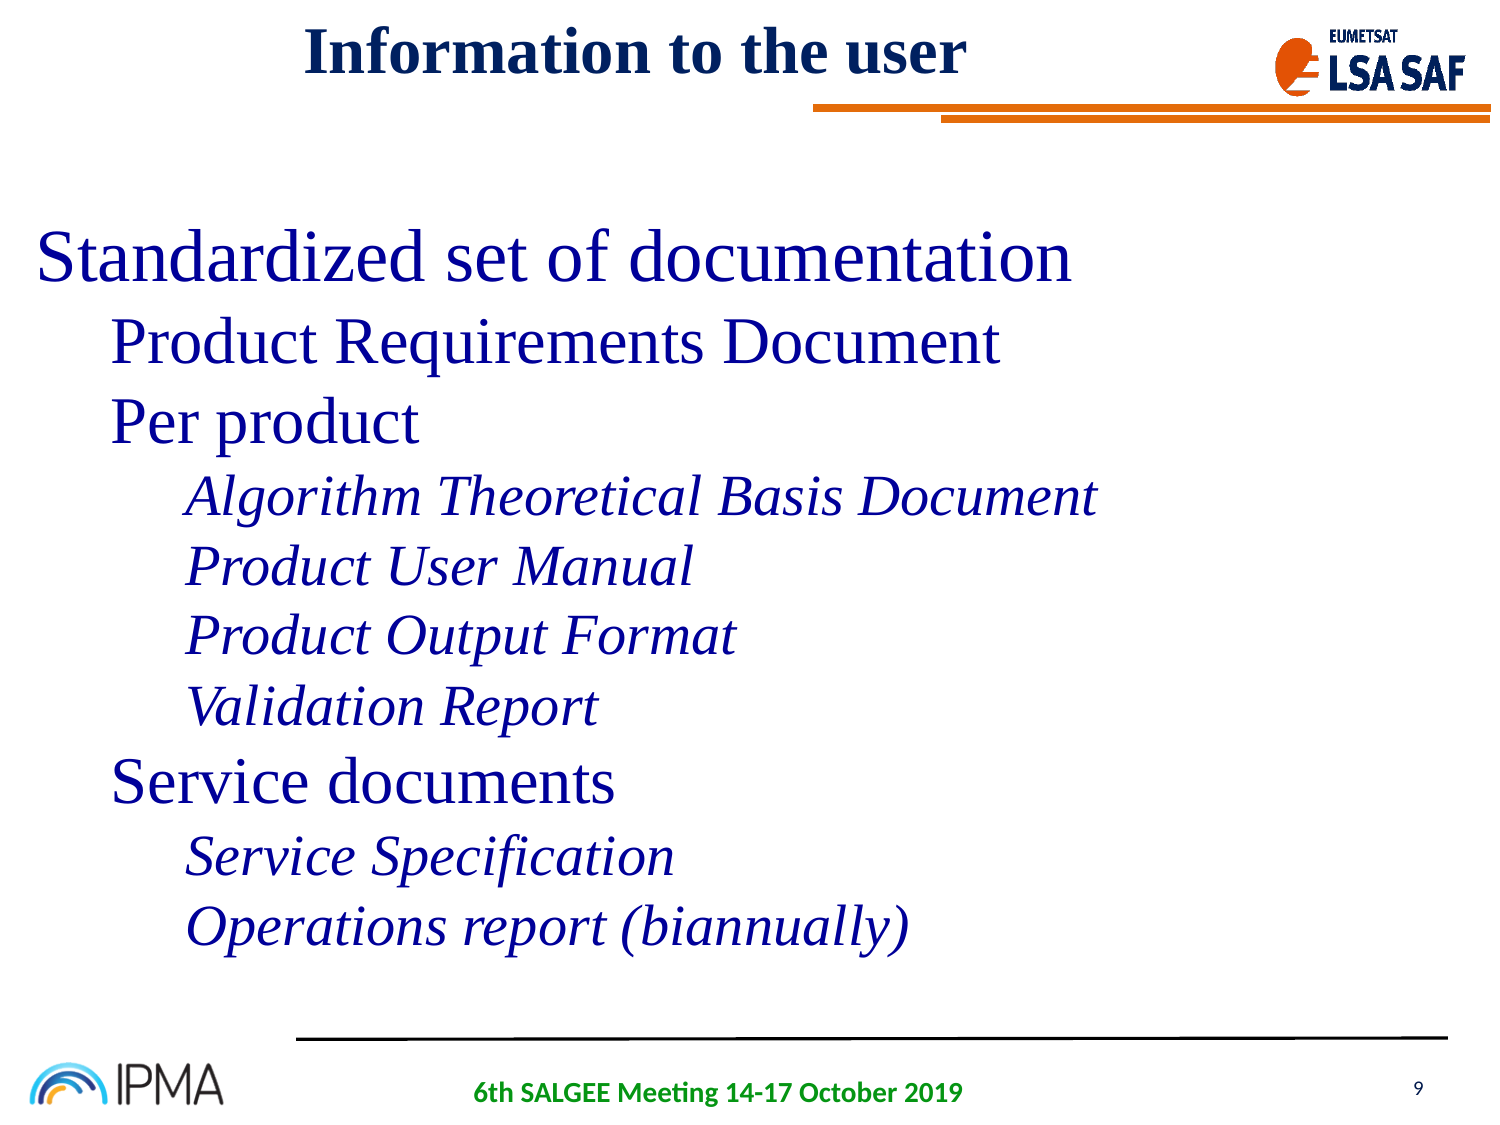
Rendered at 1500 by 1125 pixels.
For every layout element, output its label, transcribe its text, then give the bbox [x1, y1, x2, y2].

text_box Information to the user [0, 0, 1273, 95]
picture [14, 1045, 239, 1122]
picture [1256, 3, 1486, 104]
text_box Standardized set of documentation Product Requirements Document Per product Algorithm Theoretical Basis Document Product User Manual Product Output Format Validation Report Service documents Service Specification Operations report (biannually) [20, 199, 1480, 964]
